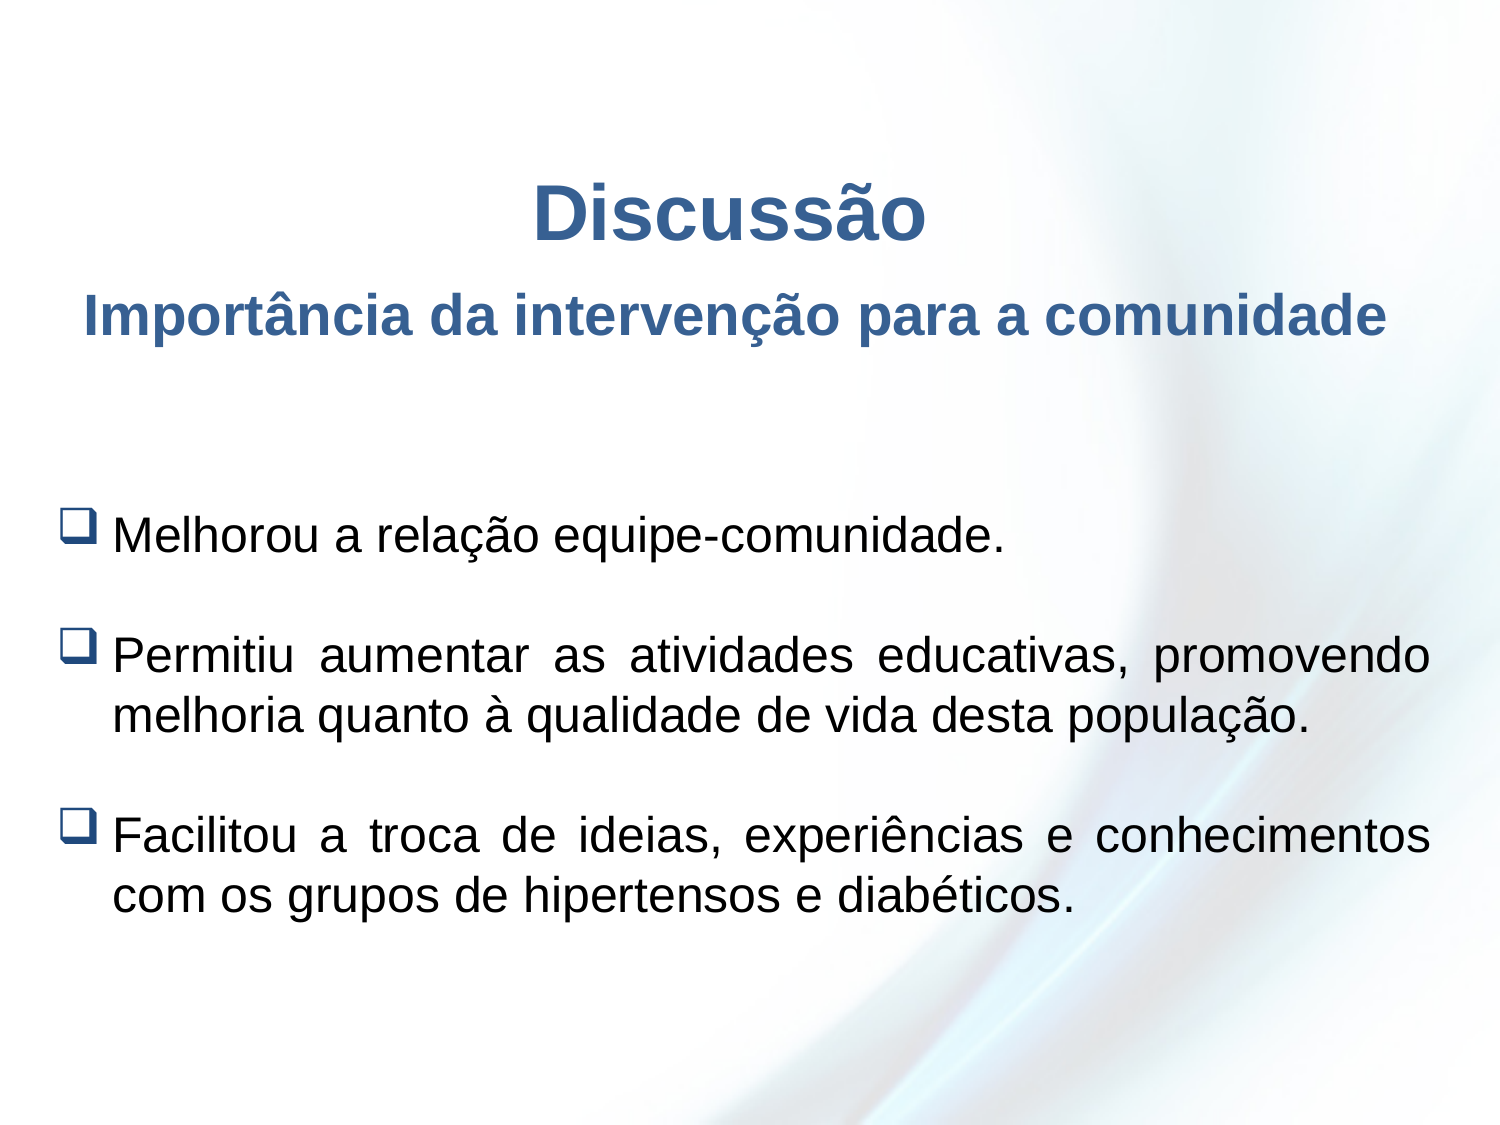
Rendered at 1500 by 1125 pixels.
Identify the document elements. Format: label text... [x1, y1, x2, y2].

picture [0, 0, 1500, 1125]
text_box Discussão [93, 35, 1395, 269]
text_box Importância da intervenção para a comunidade [58, 269, 1430, 355]
text_box Melhorou a relação equipe-comunidade. Permitiu aumentar as atividades educativas, promovendo melhoria quanto à qualidade de vida desta população. Facilitou a troca de ideias, experiências e conhecimentos com os grupos de hipertensos e diabéticos. [41, 425, 1447, 991]
